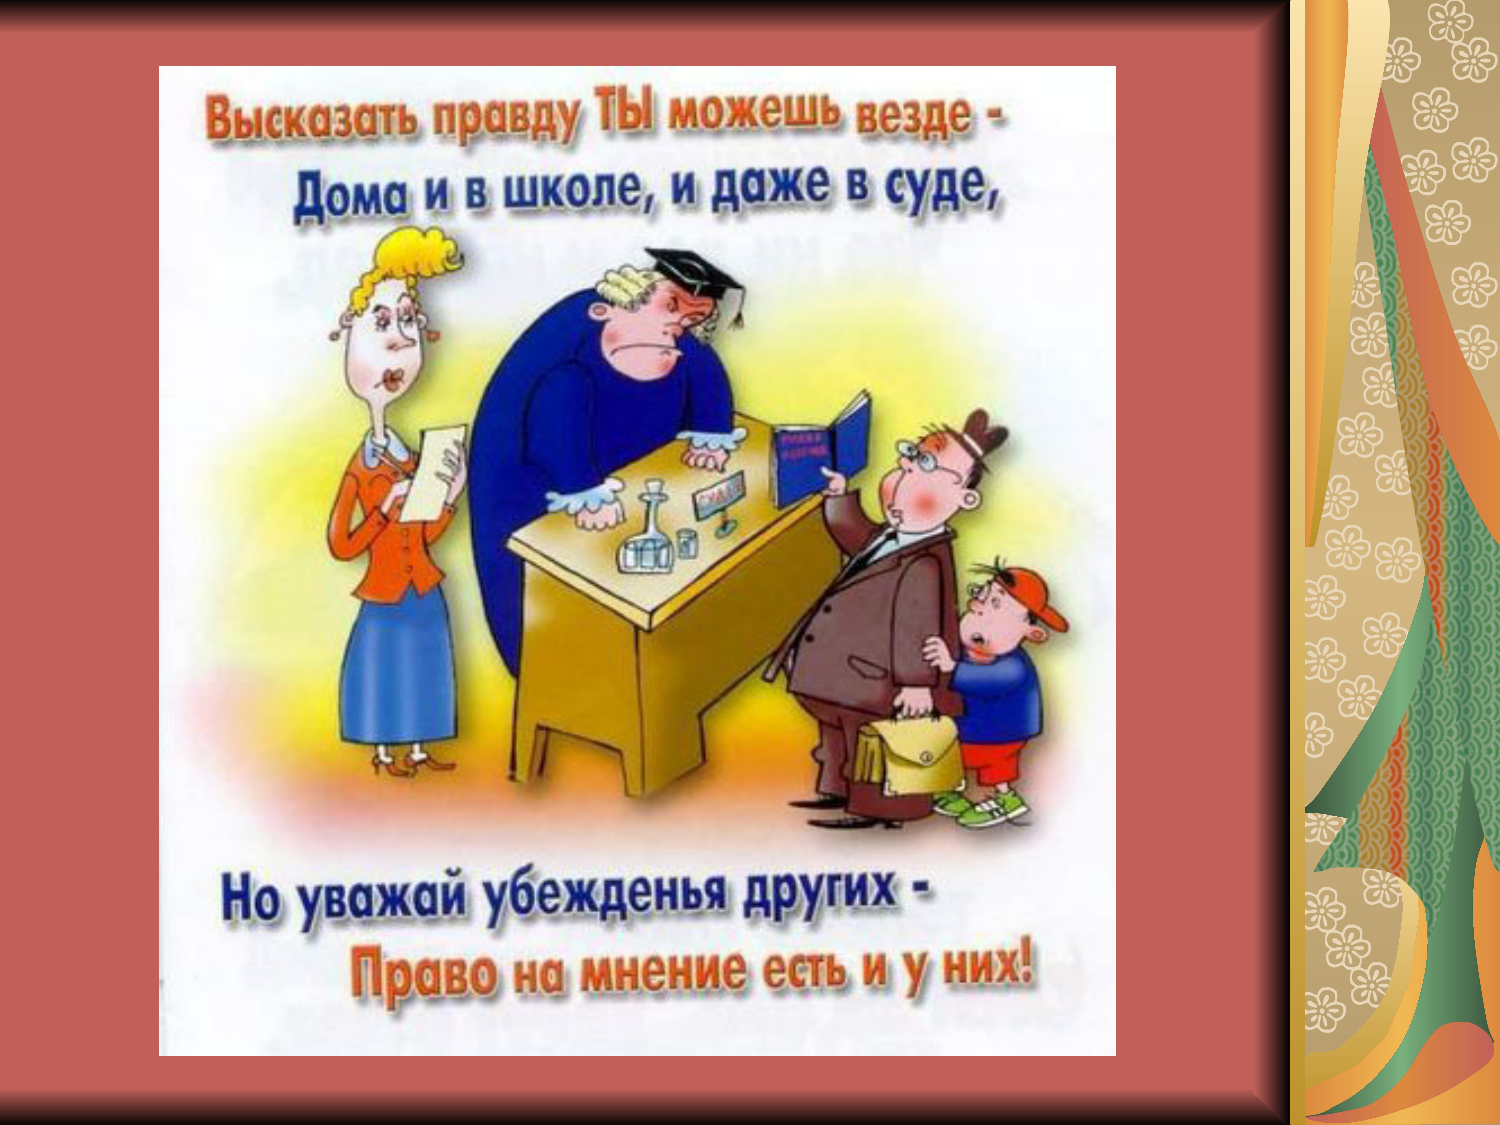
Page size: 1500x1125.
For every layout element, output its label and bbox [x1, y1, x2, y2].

picture [159, 66, 1116, 1057]
picture [1314, 144, 1500, 936]
